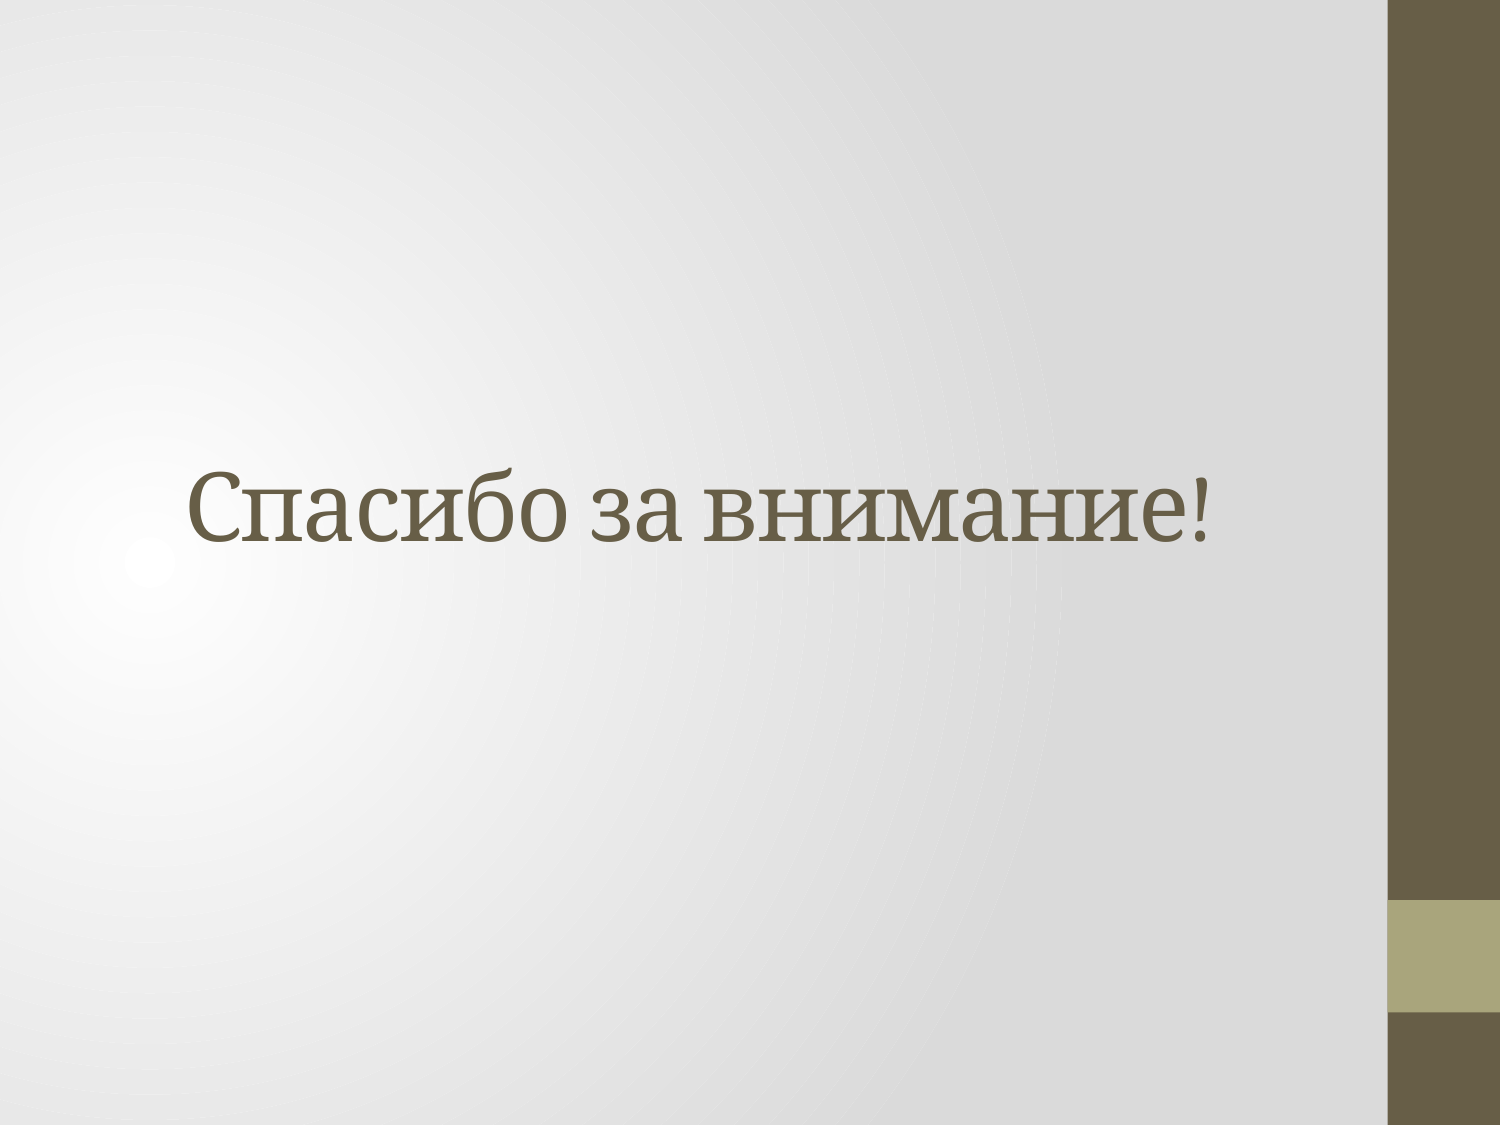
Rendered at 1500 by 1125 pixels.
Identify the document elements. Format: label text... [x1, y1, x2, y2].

title Спасибо за внимание! [75, 408, 1325, 597]
